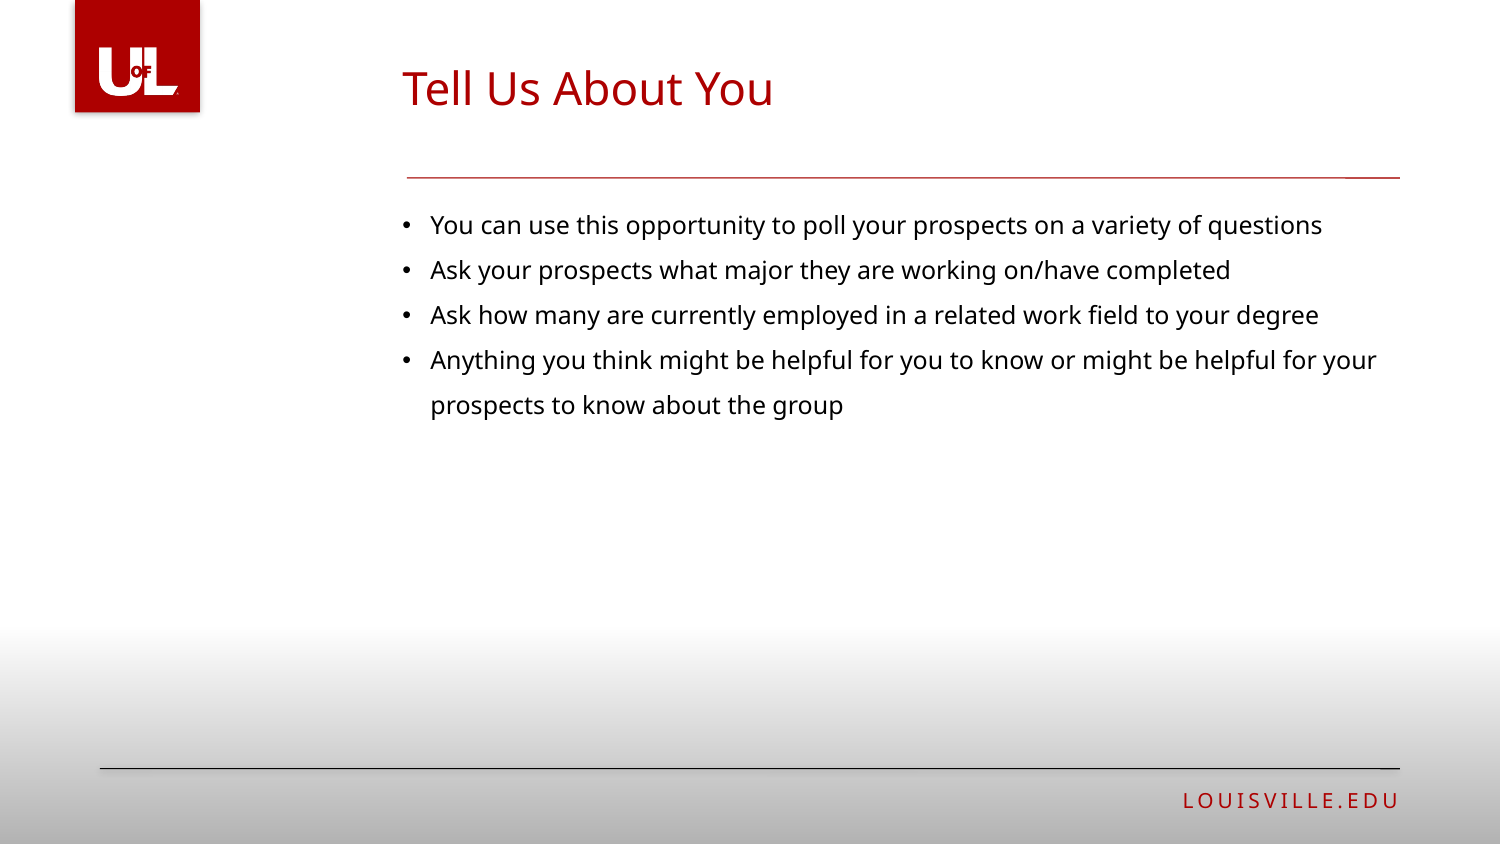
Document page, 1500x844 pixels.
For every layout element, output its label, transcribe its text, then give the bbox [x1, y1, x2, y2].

list Tell Us About You [387, 18, 1400, 122]
picture [99, 47, 179, 96]
list You can use this opportunity to poll your prospects on a variety of questions Ask your prospects what major they are working on/have completed Ask how many are currently employed in a related work field to your degree Anything you think might be helpful for you to know or might be helpful for your prospects to know about the group [387, 187, 1400, 732]
